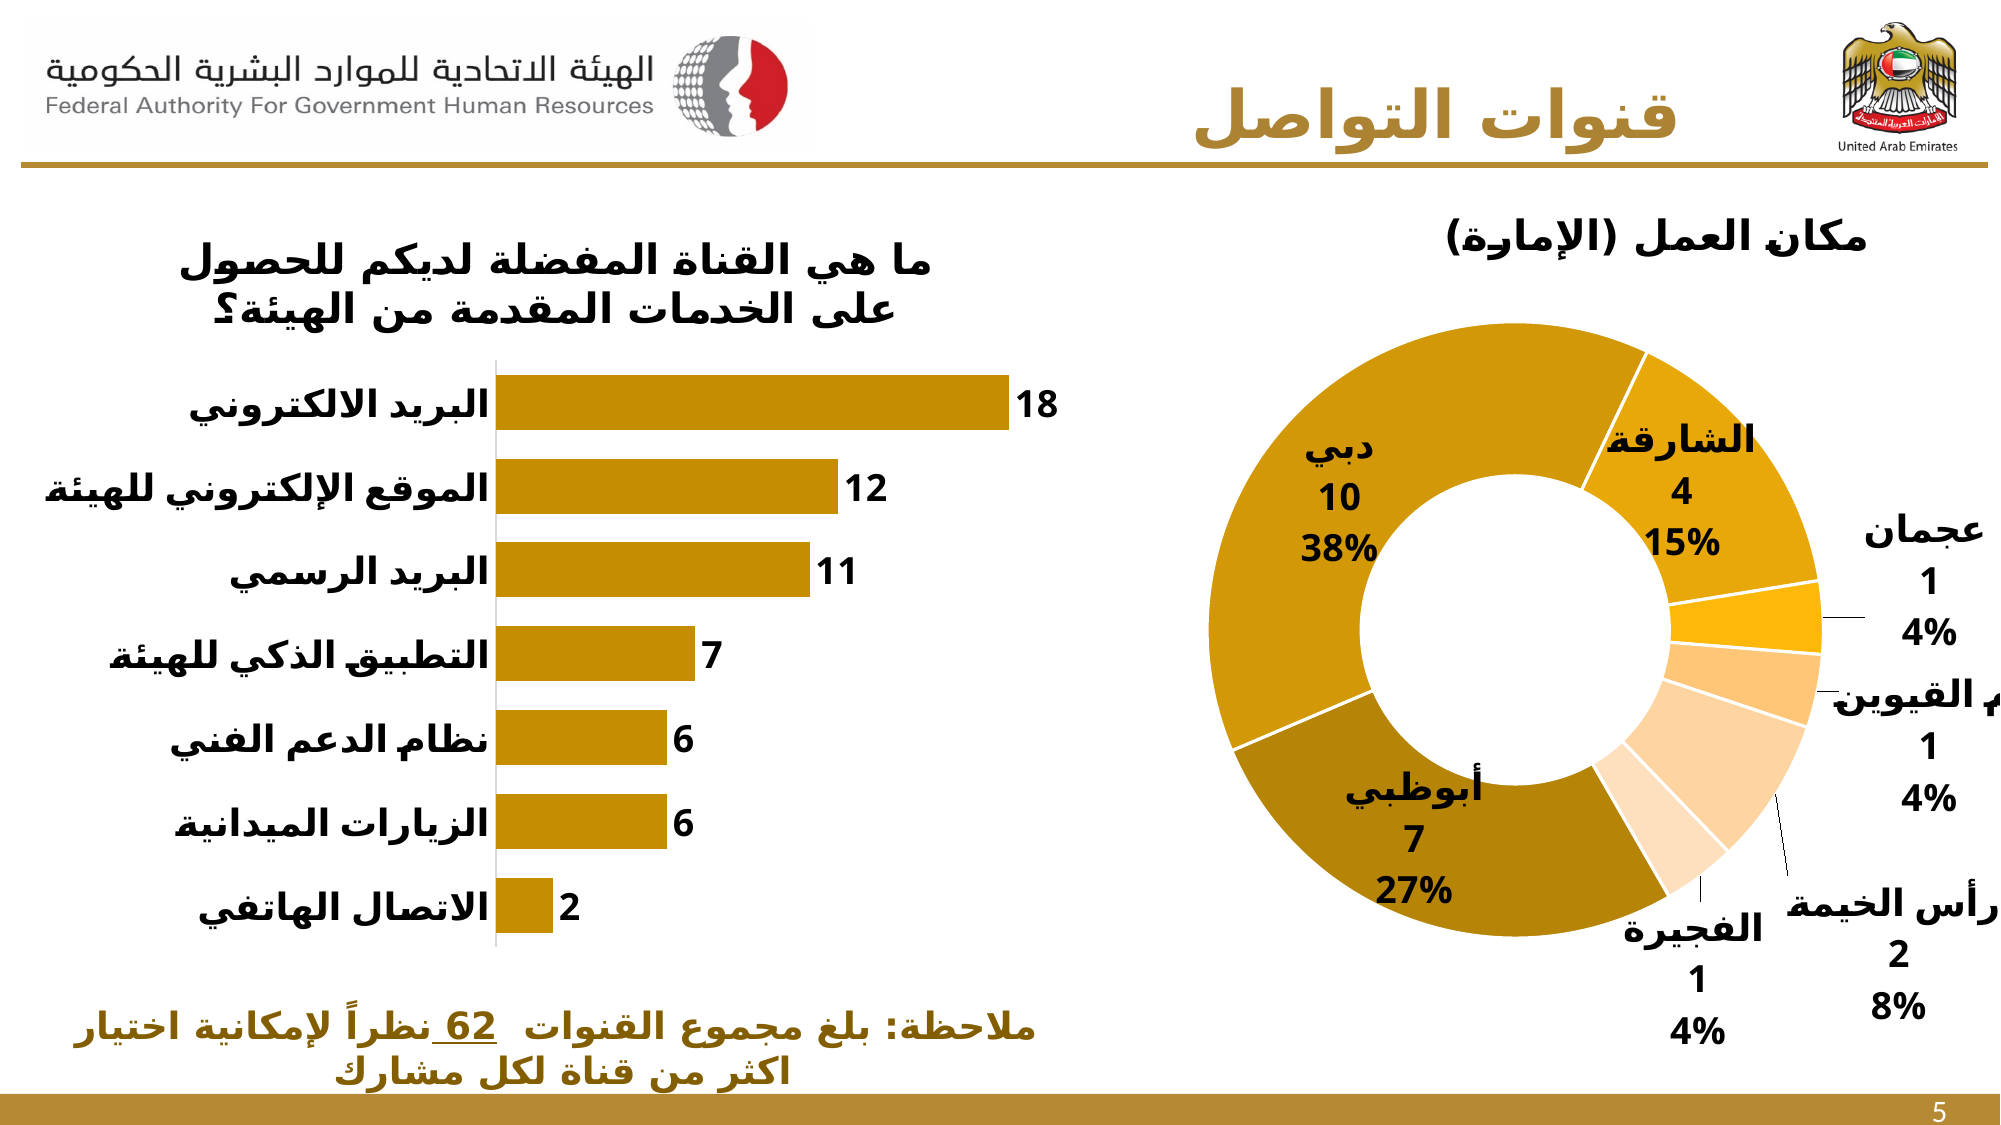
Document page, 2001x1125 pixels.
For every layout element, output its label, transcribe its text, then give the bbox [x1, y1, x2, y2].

picture [26, 21, 813, 150]
text_box قنوات التواصل [1125, 24, 1748, 159]
chart [1124, 161, 2000, 1056]
chart [24, 199, 1088, 963]
picture [1822, 12, 1967, 159]
text_box ملاحظة: بلغ مجموع القنوات 62 نظراً لإمكانية اختيار اكثر من قناة لكل مشارك [24, 994, 1088, 1100]
